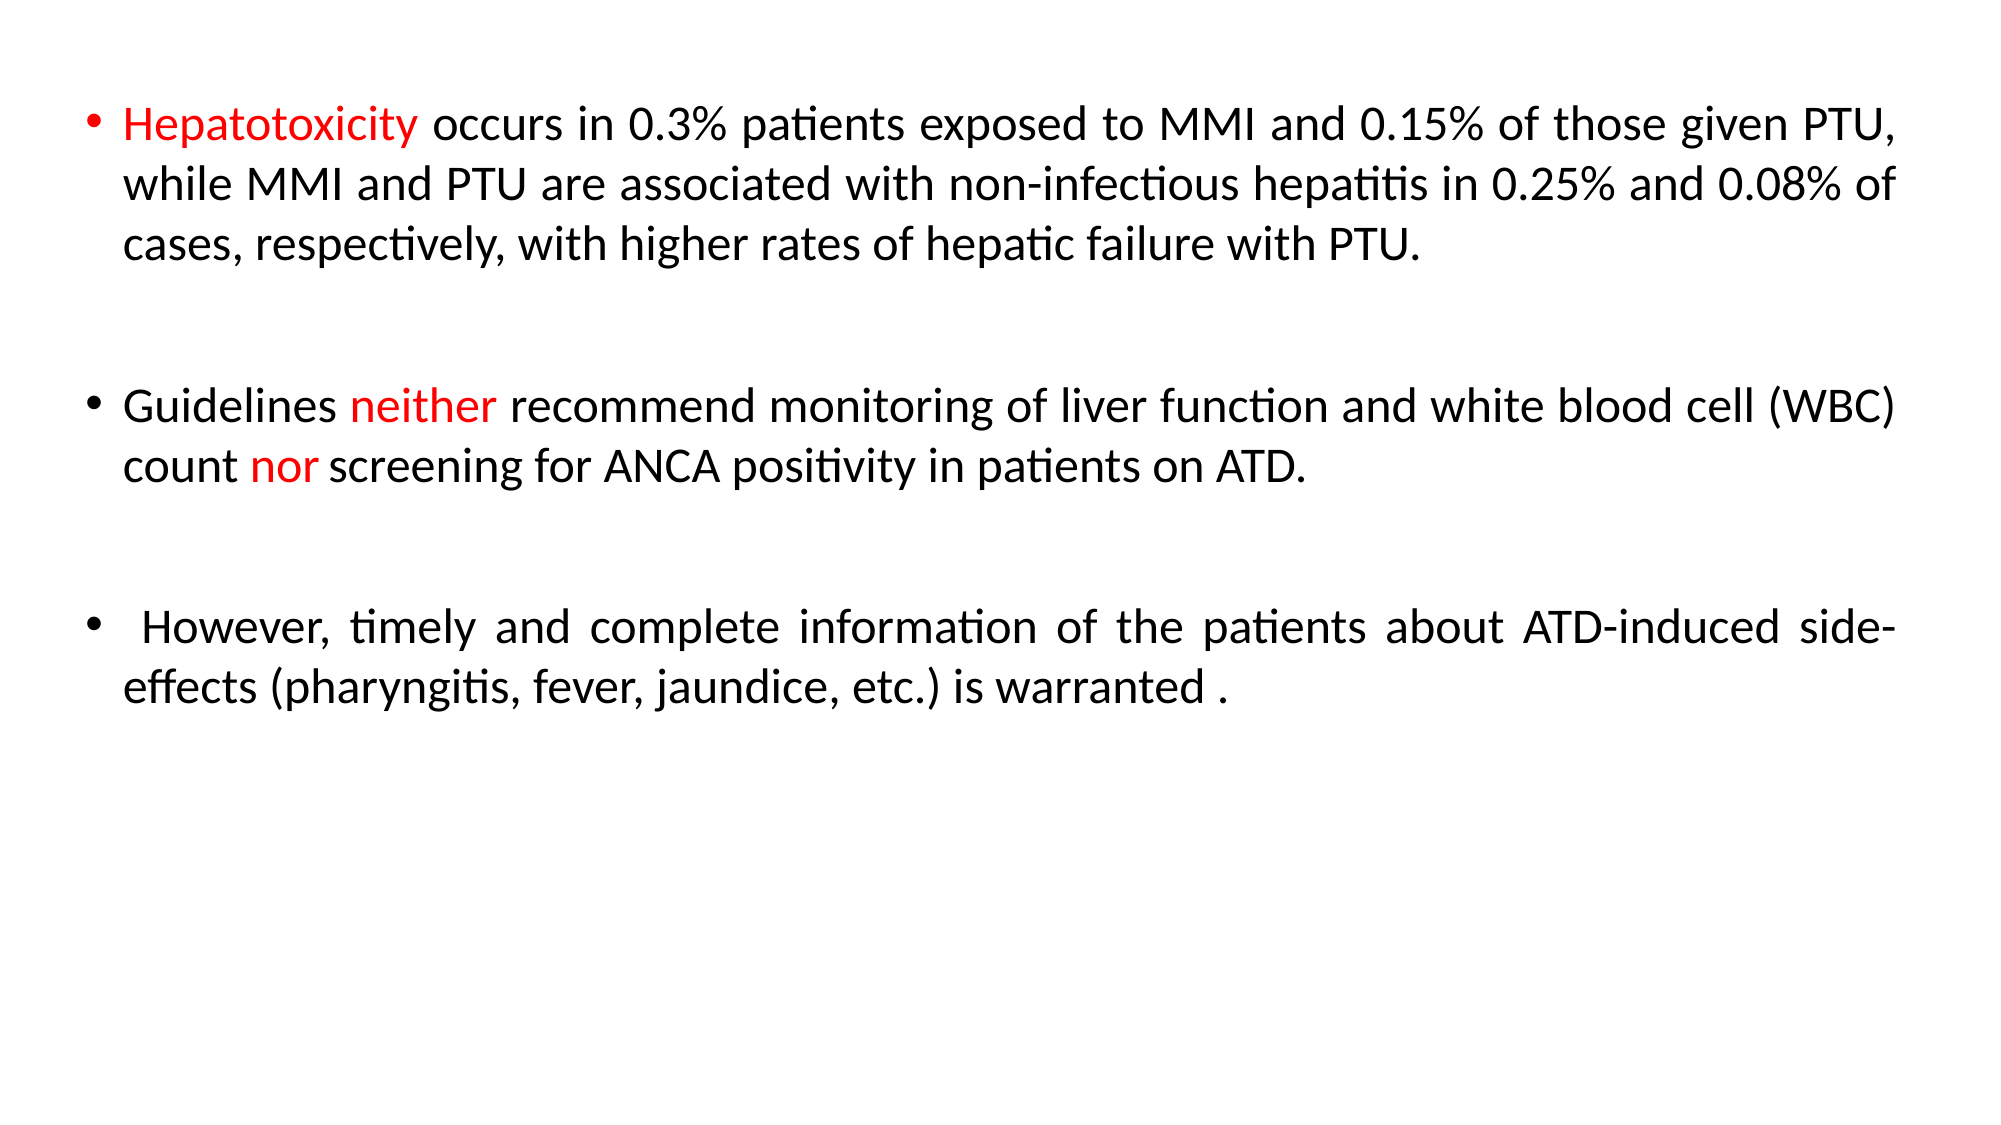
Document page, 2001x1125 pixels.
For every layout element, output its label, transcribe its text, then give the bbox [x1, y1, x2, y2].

list Hepatotoxicity occurs in 0.3% patients exposed to MMI and 0.15% of those given PTU, while MMI and PTU are associated with non-infectious hepatitis in 0.25% and 0.08% of cases, respectively, with higher rates of hepatic failure with PTU. Guidelines neither recommend monitoring of liver function and white blood cell (WBC) count nor screening for ANCA positivity in patients on ATD. However, timely and complete information of the patients about ATD-induced side-effects (pharyngitis, fever, jaundice, etc.) is warranted . [70, 82, 1913, 1014]
